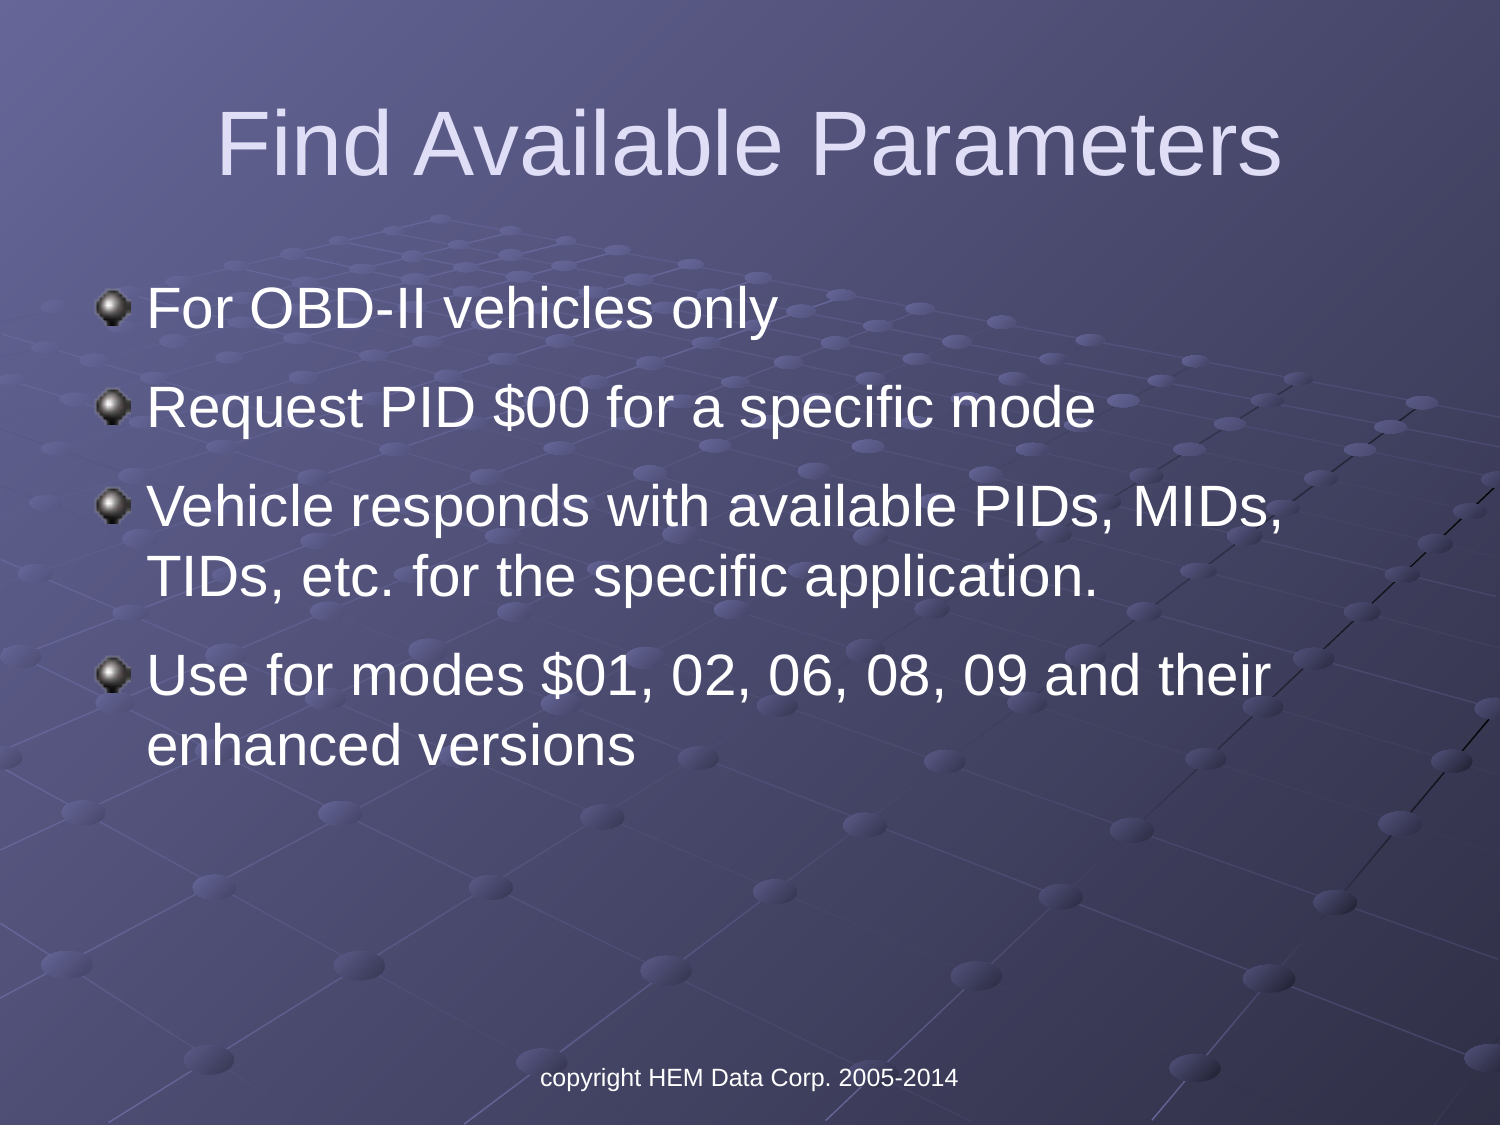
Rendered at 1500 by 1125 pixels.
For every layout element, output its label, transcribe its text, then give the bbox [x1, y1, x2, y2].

picture [90, 284, 131, 326]
picture [90, 482, 131, 524]
picture [90, 383, 131, 425]
title Find Available Parameters [74, 44, 1426, 233]
picture [90, 651, 131, 693]
footer copyright HEM Data Corp. 2005-2014 [512, 1023, 988, 1100]
list For OBD-II vehicles only Request PID $00 for a specific mode Vehicle responds with available PIDs, MIDs, TIDs, etc. for the specific application. Use for modes $01, 02, 06, 08, 09 and their enhanced versions [74, 262, 1426, 1007]
